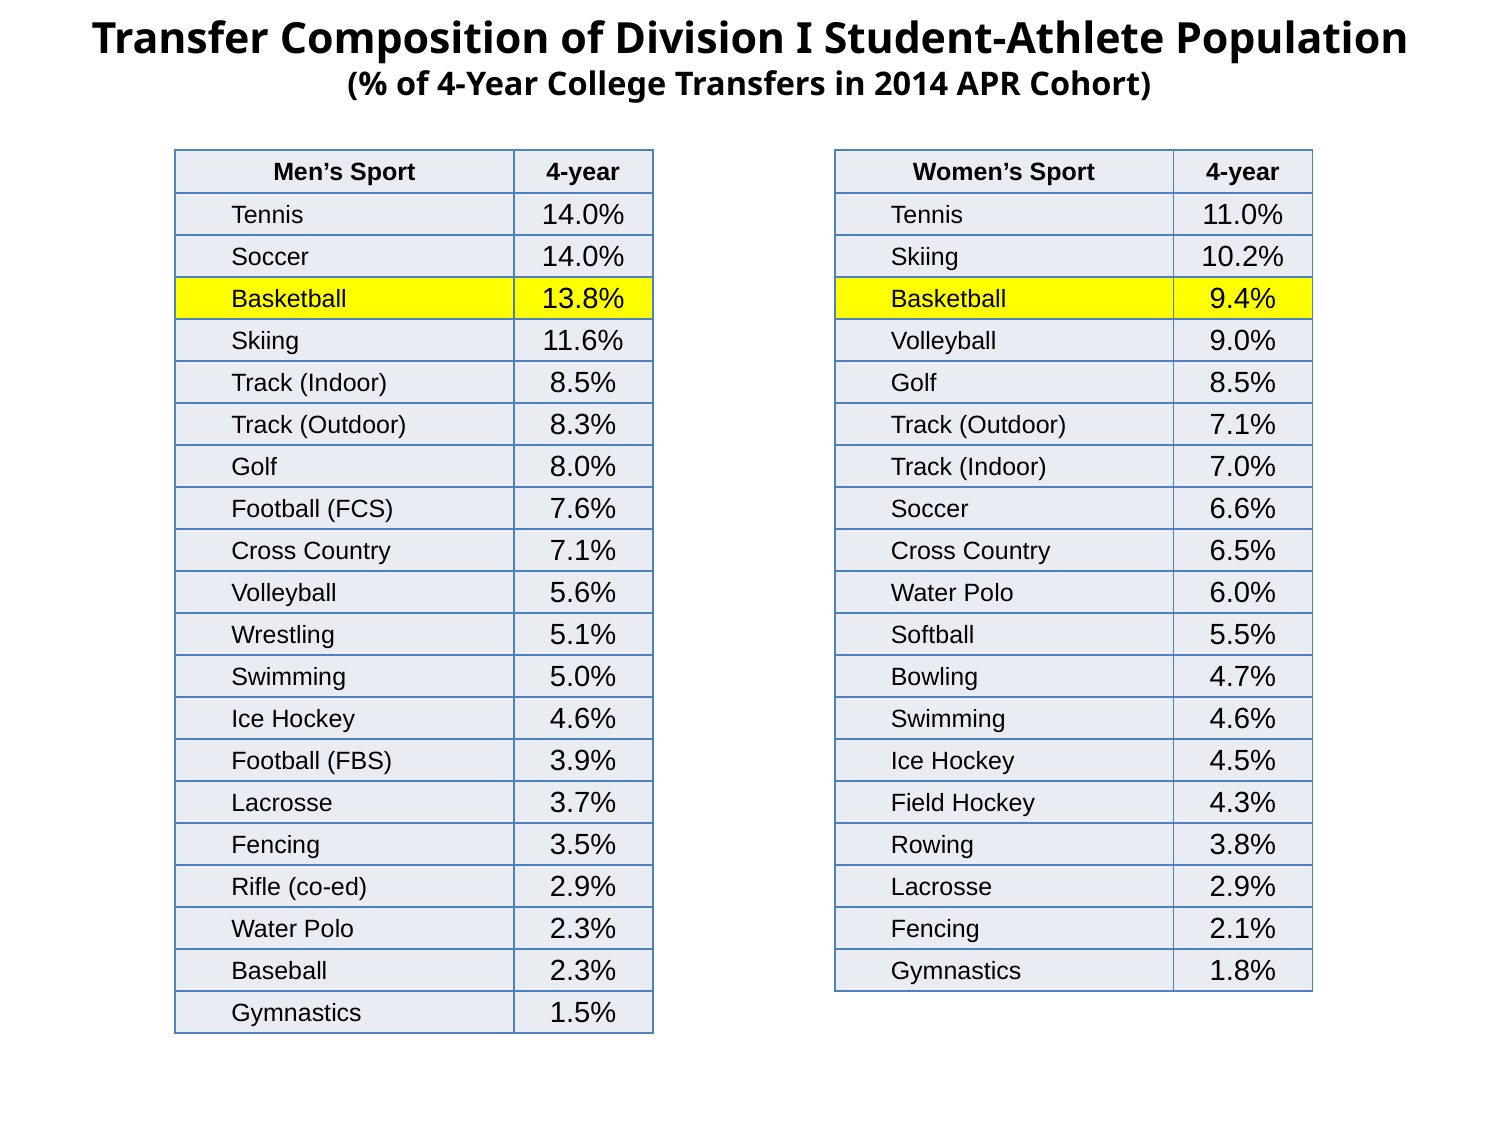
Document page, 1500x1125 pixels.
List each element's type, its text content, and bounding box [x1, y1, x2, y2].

table_header Men’s Sport [176, 151, 513, 192]
table_cell 5.0% [515, 656, 652, 696]
table_cell 7.1% [1174, 404, 1312, 444]
table_cell Basketball [836, 278, 1173, 318]
table_cell Skiing [176, 320, 513, 360]
table_cell Lacrosse [176, 782, 513, 822]
table_cell Rowing [836, 824, 1173, 864]
table_cell Baseball [176, 950, 513, 990]
table_cell 2.3% [515, 908, 652, 948]
table_cell Swimming [836, 698, 1173, 738]
table_cell 2.9% [1174, 866, 1312, 906]
table_cell 4.5% [1174, 740, 1312, 780]
table_cell Track (Outdoor) [836, 404, 1173, 444]
table_cell Football (FBS) [176, 740, 513, 780]
table_cell Cross Country [176, 530, 513, 570]
table_cell Cross Country [836, 530, 1173, 570]
table_cell Track (Outdoor) [176, 404, 513, 444]
table_header Women’s Sport [836, 151, 1173, 192]
table_cell Ice Hockey [836, 740, 1173, 780]
table_cell 2.3% [515, 950, 652, 990]
table_cell 9.0% [1174, 320, 1312, 360]
table_cell 9.4% [1174, 278, 1312, 318]
table_cell 5.6% [515, 572, 652, 612]
table_cell 8.5% [515, 362, 652, 402]
table_cell 3.5% [515, 824, 652, 864]
table_cell Basketball [176, 278, 513, 318]
table_cell 3.8% [1174, 824, 1312, 864]
table_cell 1.8% [1174, 950, 1312, 990]
table_cell Tennis [836, 194, 1173, 234]
table_cell 10.2% [1174, 236, 1312, 276]
table_cell 7.0% [1174, 446, 1312, 486]
table_cell 7.6% [515, 488, 652, 528]
table_cell Rifle (co-ed) [176, 866, 513, 906]
table_cell 14.0% [515, 194, 652, 234]
table_cell 4.3% [1174, 782, 1312, 822]
text_box Transfer Composition of Division I Student-Athlete Population (% of 4-Year College Transfers in 2014 APR Cohort) [74, 0, 1425, 113]
table_cell Field Hockey [836, 782, 1173, 822]
table_header 4-year [515, 151, 652, 192]
table_cell Swimming [176, 656, 513, 696]
table_cell 6.6% [1174, 488, 1312, 528]
table_cell 14.0% [515, 236, 652, 276]
table_cell Volleyball [836, 320, 1173, 360]
table_cell Gymnastics [176, 992, 513, 1032]
table_cell 4.6% [515, 698, 652, 738]
table_cell 13.8% [515, 278, 652, 318]
table_cell Water Polo [176, 908, 513, 948]
table_cell 11.6% [515, 320, 652, 360]
table_cell Volleyball [176, 572, 513, 612]
table_cell 4.7% [1174, 656, 1312, 696]
table_cell Wrestling [176, 614, 513, 654]
table_cell 5.1% [515, 614, 652, 654]
table_cell Football (FCS) [176, 488, 513, 528]
table_cell 8.0% [515, 446, 652, 486]
table_cell 4.6% [1174, 698, 1312, 738]
table_header 4-year [1174, 151, 1312, 192]
table_cell Golf [836, 362, 1173, 402]
table_cell 5.5% [1174, 614, 1312, 654]
table_cell Tennis [176, 194, 513, 234]
table_cell 3.9% [515, 740, 652, 780]
table_cell Skiing [836, 236, 1173, 276]
table_cell 6.5% [1174, 530, 1312, 570]
table_cell Ice Hockey [176, 698, 513, 738]
table_cell 2.9% [515, 866, 652, 906]
table_cell Soccer [836, 488, 1173, 528]
table_cell Gymnastics [836, 950, 1173, 990]
table_cell Fencing [836, 908, 1173, 948]
table_cell 11.0% [1174, 194, 1312, 234]
table_cell Soccer [176, 236, 513, 276]
table_cell 2.1% [1174, 908, 1312, 948]
table_cell Bowling [836, 656, 1173, 696]
table_cell 6.0% [1174, 572, 1312, 612]
table_cell 7.1% [515, 530, 652, 570]
table_cell Lacrosse [836, 866, 1173, 906]
table_cell 8.3% [515, 404, 652, 444]
table_cell Track (Indoor) [836, 446, 1173, 486]
table_cell Softball [836, 614, 1173, 654]
table_cell 8.5% [1174, 362, 1312, 402]
table_cell Golf [176, 446, 513, 486]
table_cell Track (Indoor) [176, 362, 513, 402]
table_cell 1.5% [515, 992, 652, 1032]
table_cell 3.7% [515, 782, 652, 822]
table_cell Fencing [176, 824, 513, 864]
table_cell Water Polo [836, 572, 1173, 612]
